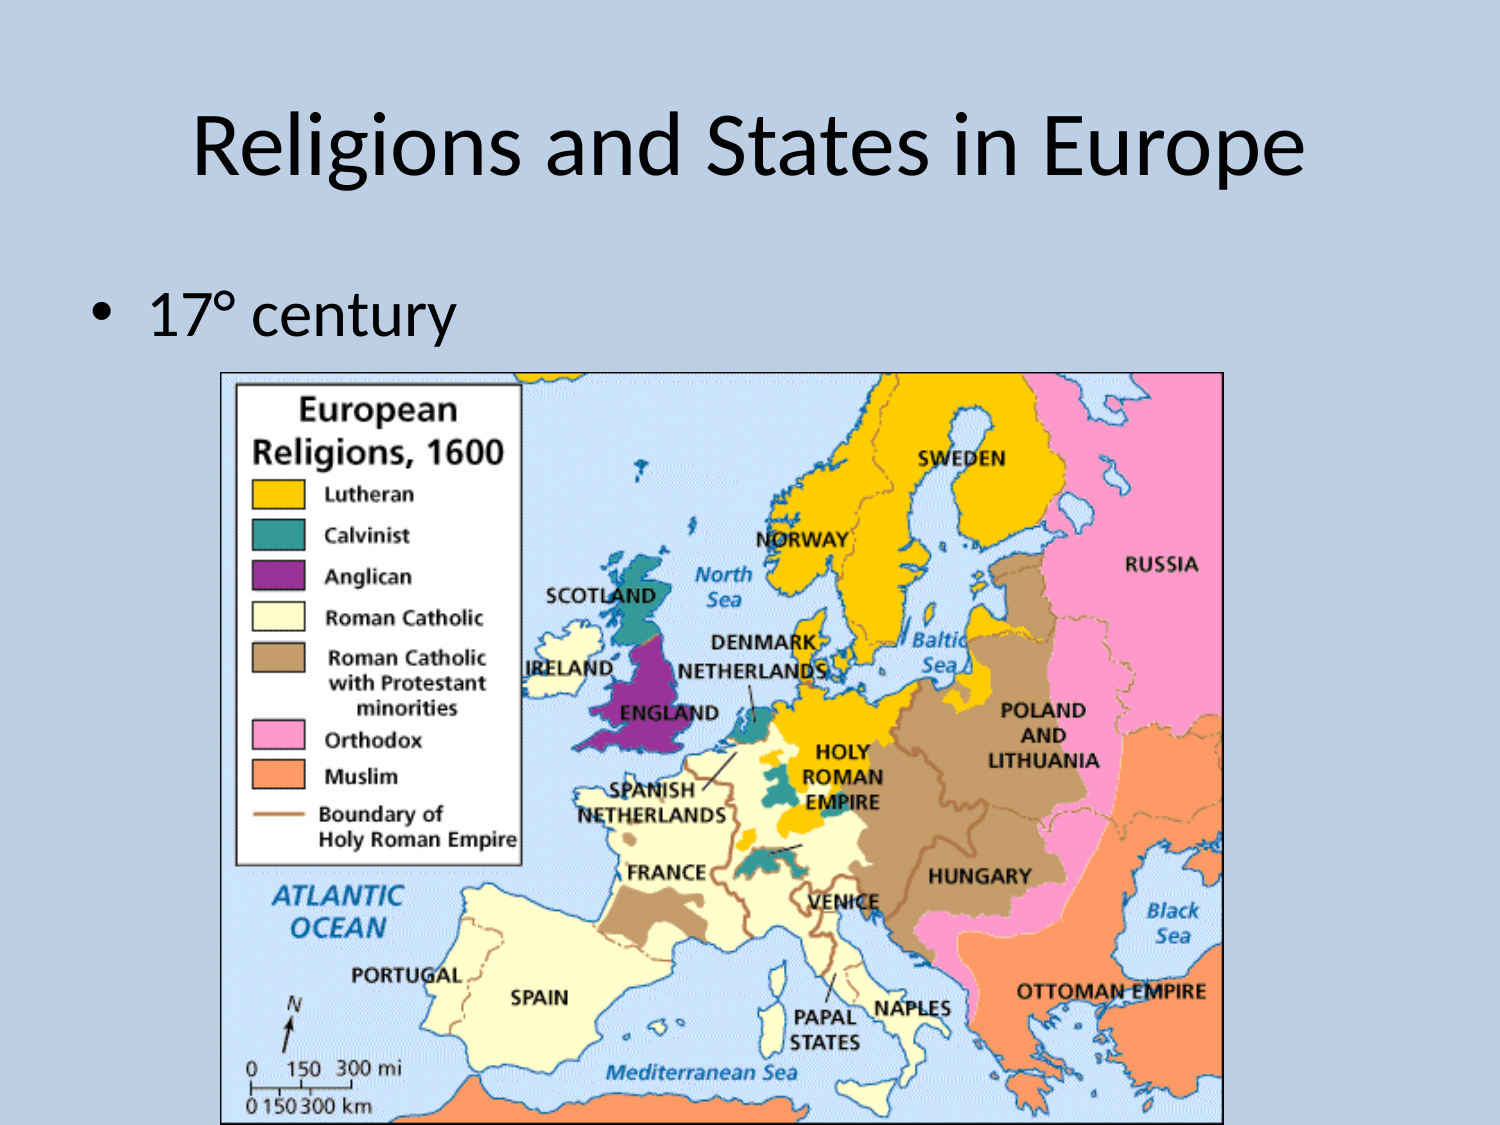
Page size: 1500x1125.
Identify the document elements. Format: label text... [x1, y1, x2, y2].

list 17° century [75, 262, 1425, 1005]
picture [220, 372, 1225, 1125]
title Religions and States in Europe [75, 45, 1425, 233]
